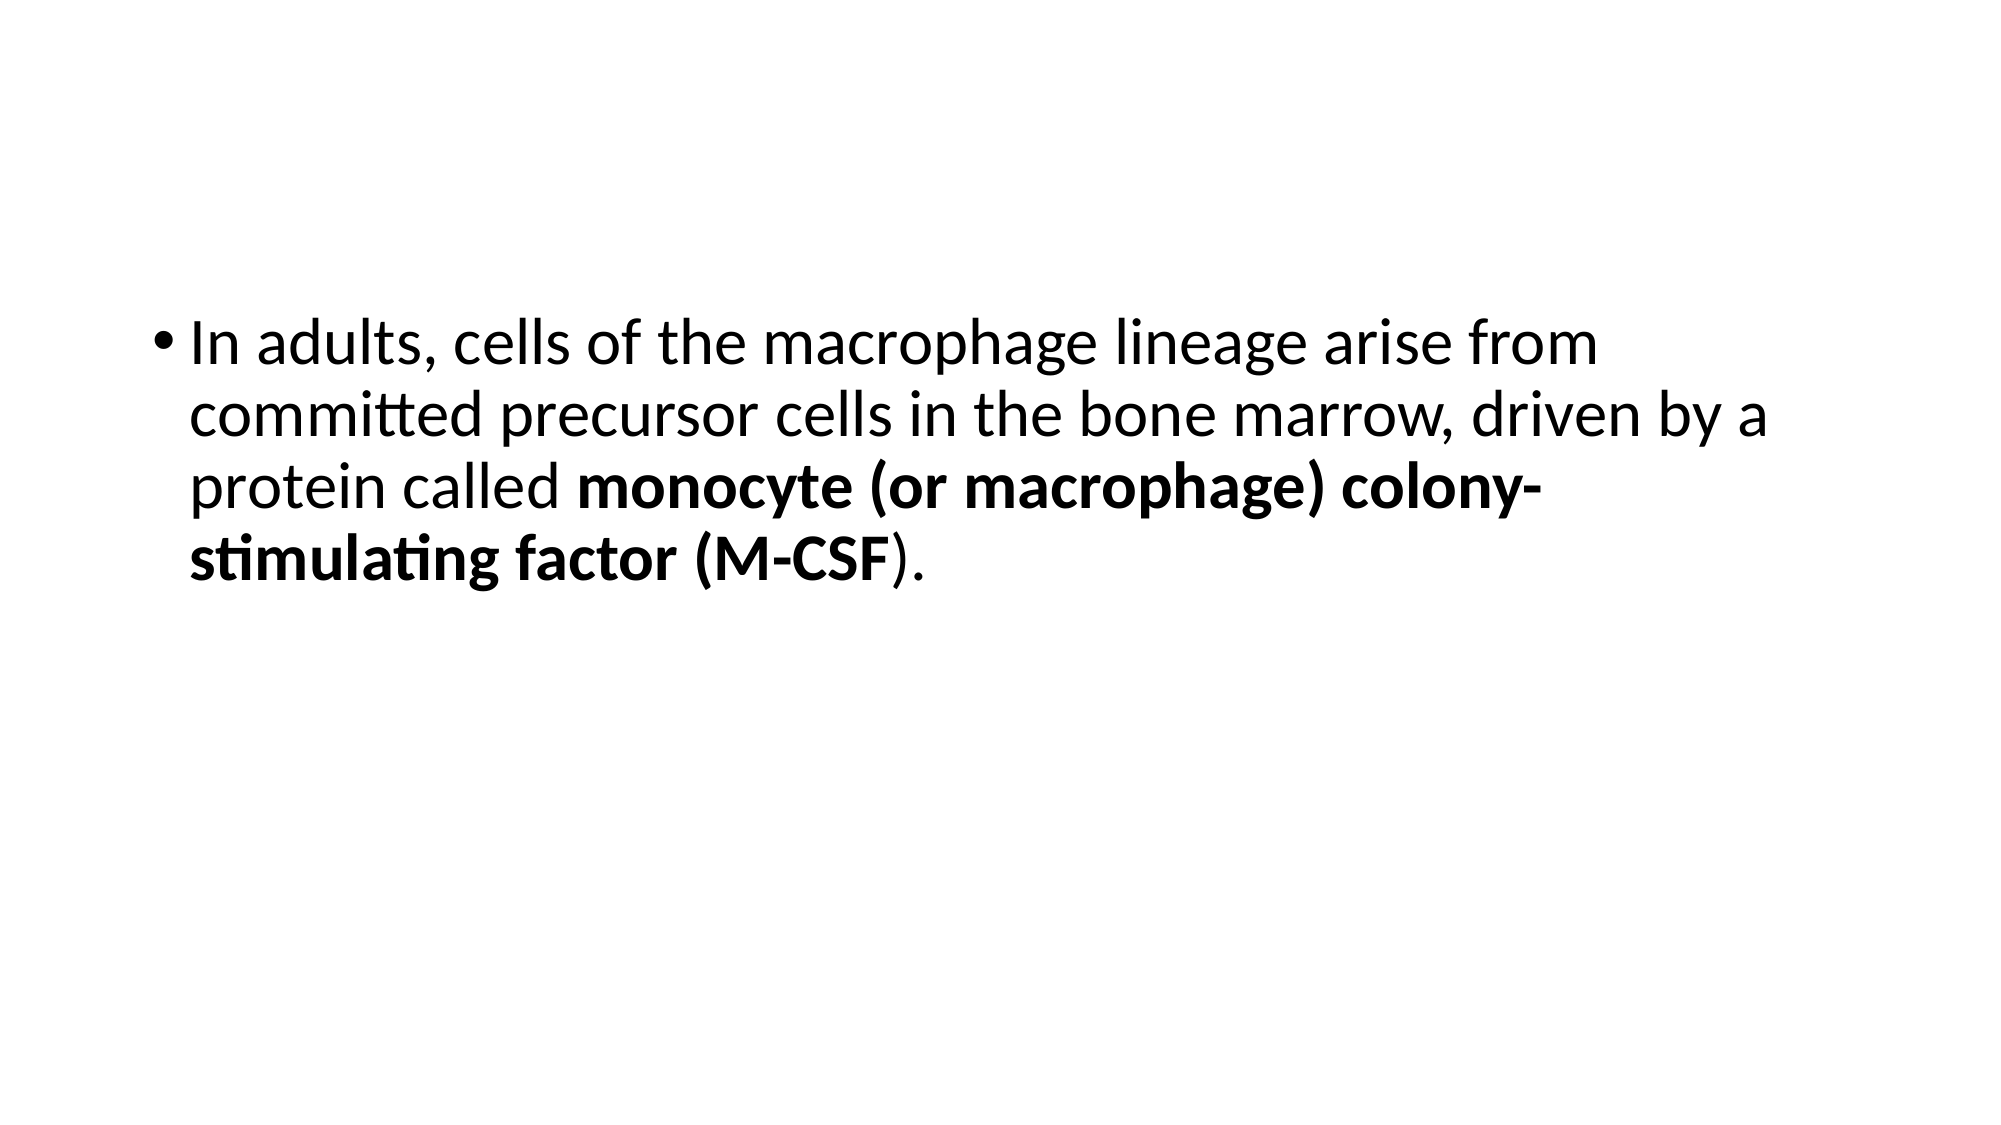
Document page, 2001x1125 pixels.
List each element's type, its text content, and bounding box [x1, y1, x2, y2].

list In adults, cells of the macrophage lineage arise from committed precursor cells in the bone marrow, driven by a protein called monocyte (or macrophage) colony-stimulating factor (M-CSF). [137, 299, 1863, 1014]
